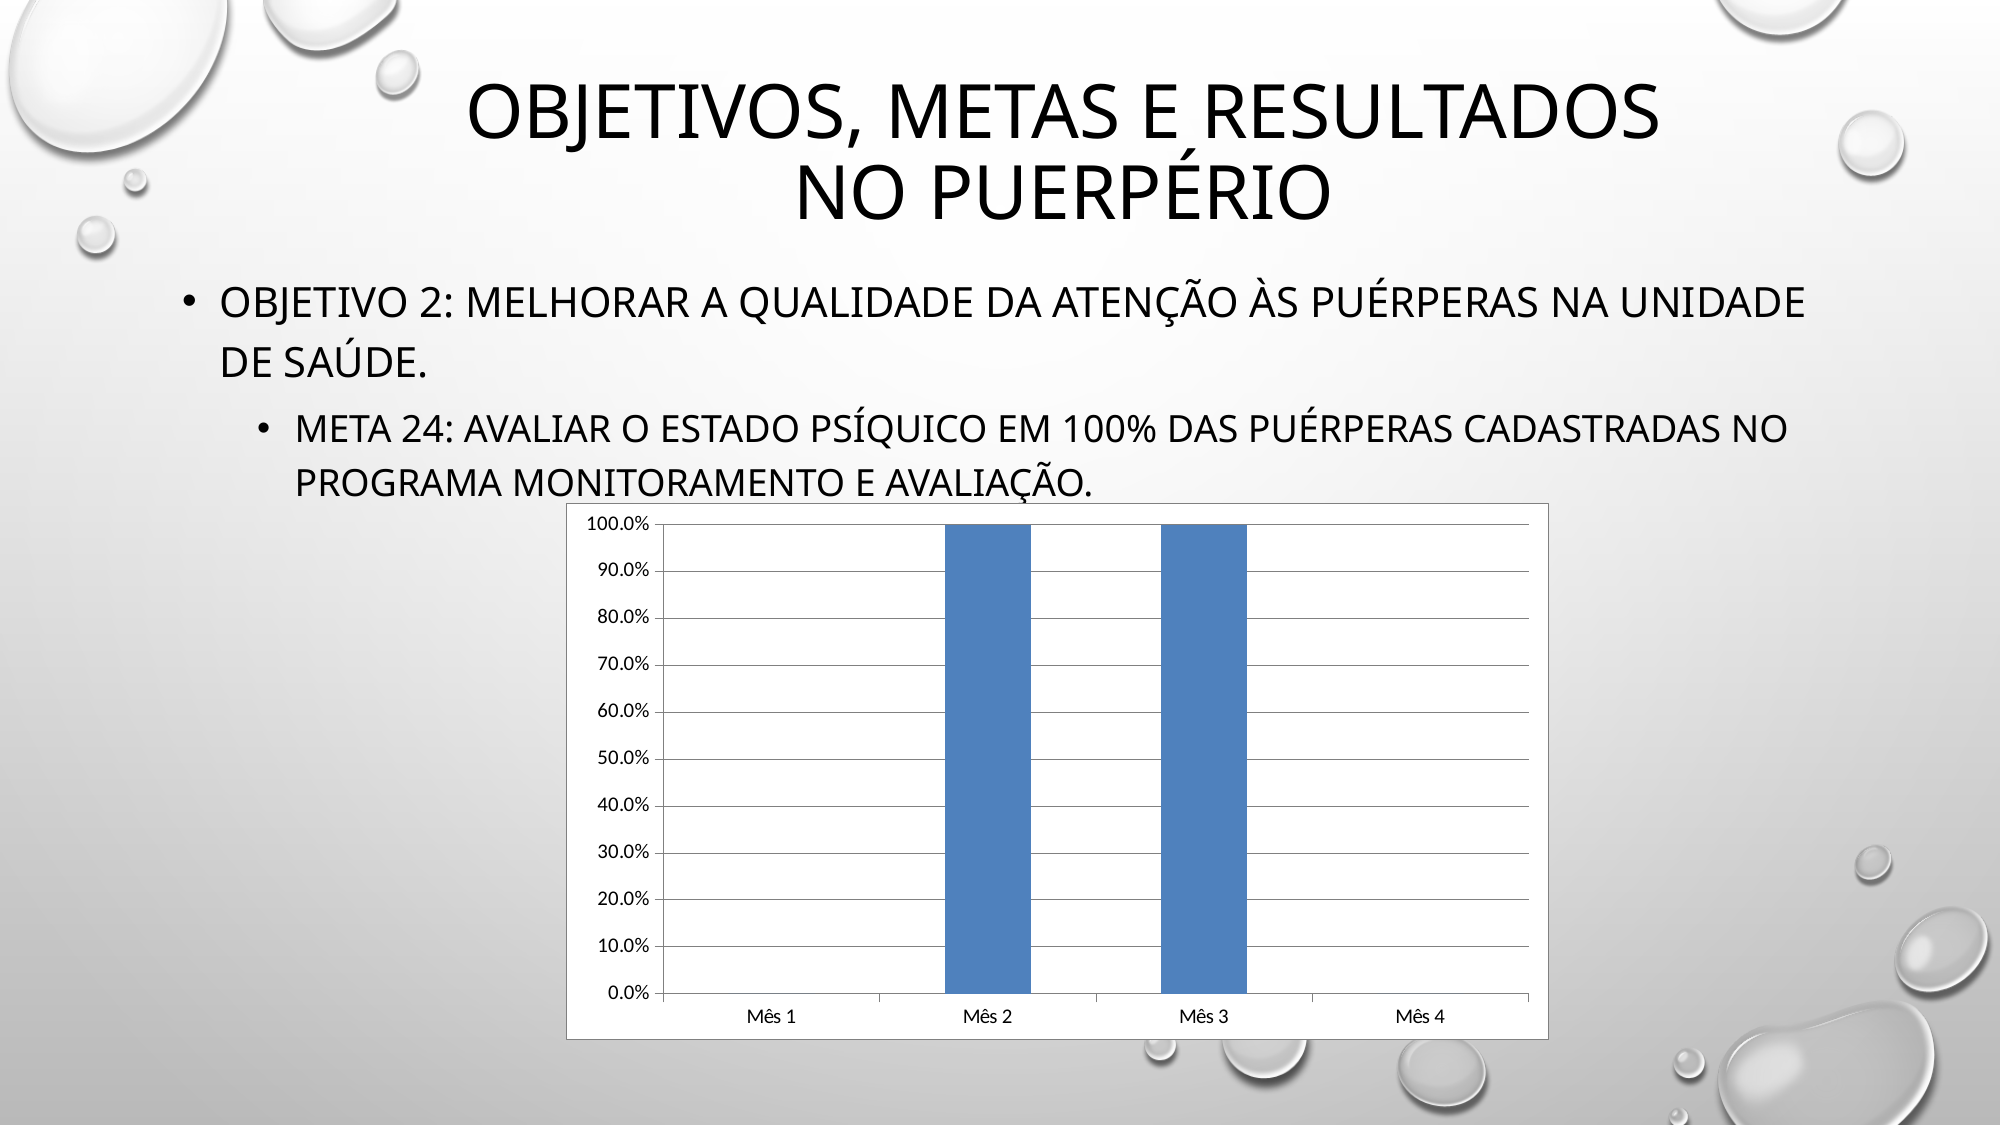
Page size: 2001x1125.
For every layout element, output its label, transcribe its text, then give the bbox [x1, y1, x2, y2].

list OBJETIVO 2: Melhorar a qualidade da atenção às puérperas na Unidade de Saúde. Meta 24: Avaliar o estado psíquico em 100% das puérperas cadastradas no Programa Monitoramento e avaliação. [167, 257, 1868, 820]
chart [566, 503, 1549, 1040]
picture [0, 0, 2000, 1125]
title OBJETIVOS, METAS E RESULTADOS NO PUERPÉRIO [213, 23, 1914, 286]
